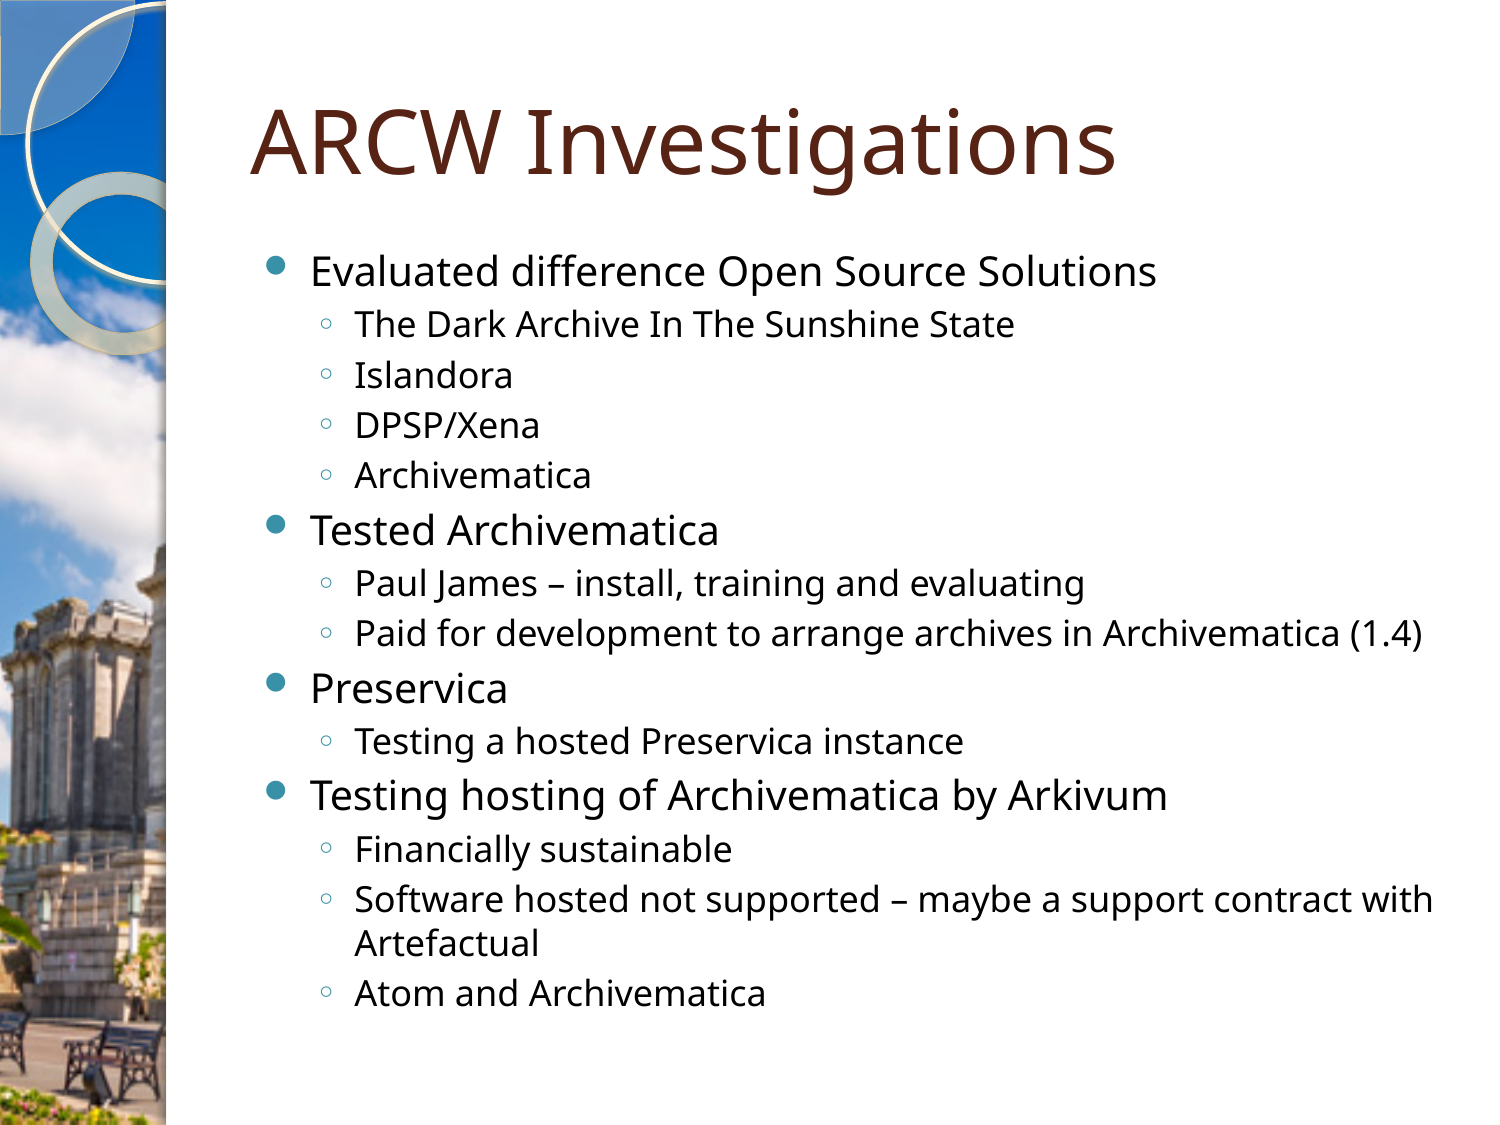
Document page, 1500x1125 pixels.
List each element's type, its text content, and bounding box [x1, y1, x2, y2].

picture [62, 195, 160, 280]
picture [136, 0, 164, 4]
picture [0, 134, 166, 1125]
title ARCW Investigations [235, 45, 1466, 233]
picture [32, 13, 160, 207]
picture [53, 241, 160, 332]
list Evaluated difference Open Source Solutions The Dark Archive In The Sunshine State Islandora DPSP/Xena Archivematica Tested Archivematica Paul James – install, training and evaluating Paid for development to arrange archives in Archivematica (1.4) Preservica Testing a hosted Preservica instance Testing hosting of Archivematica by Arkivum Financially sustainable Software hosted not supported – maybe a support contract with Artefactual Atom and Archivematica [235, 237, 1466, 1025]
